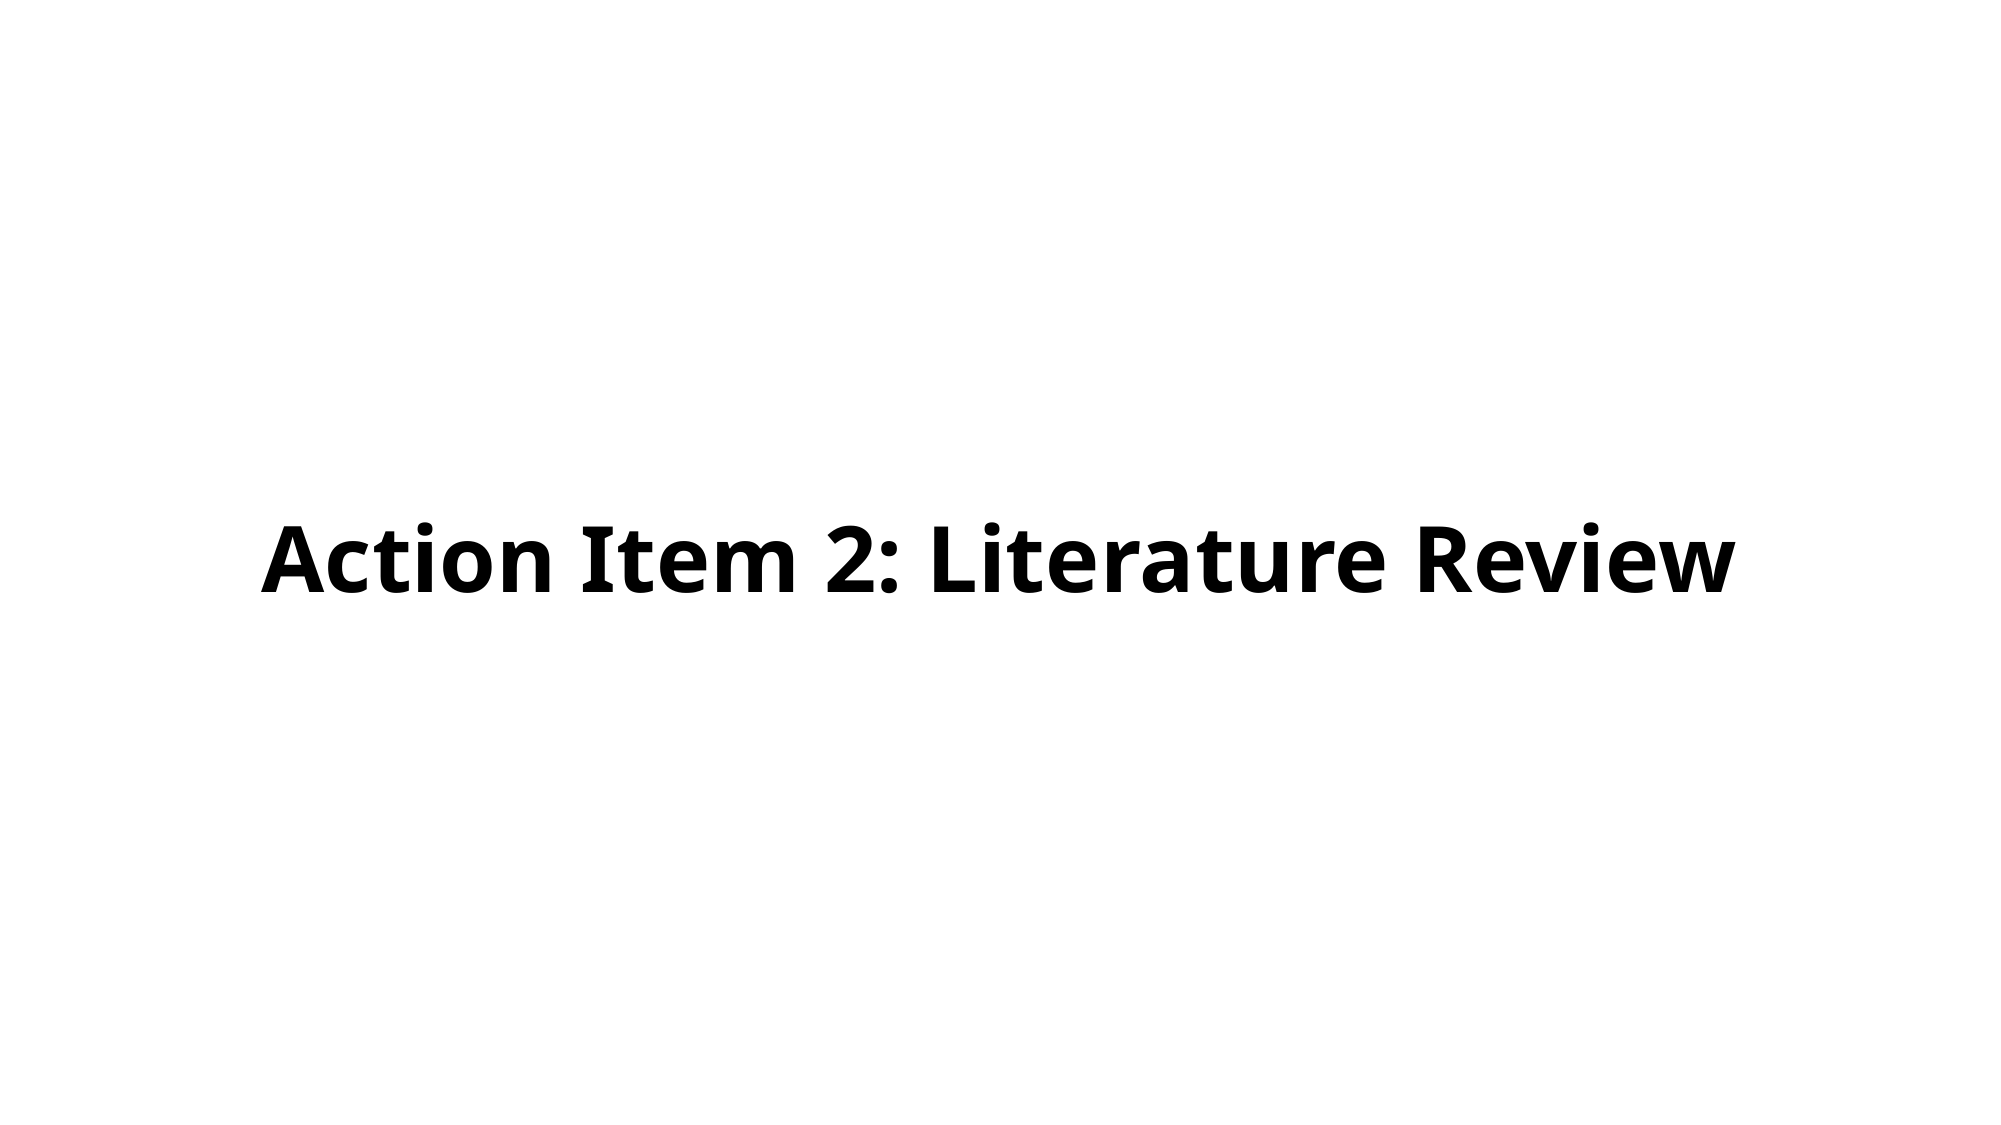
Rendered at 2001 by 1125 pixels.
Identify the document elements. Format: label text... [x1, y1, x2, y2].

title Action Item 2: Literature Review [137, 454, 1863, 672]
